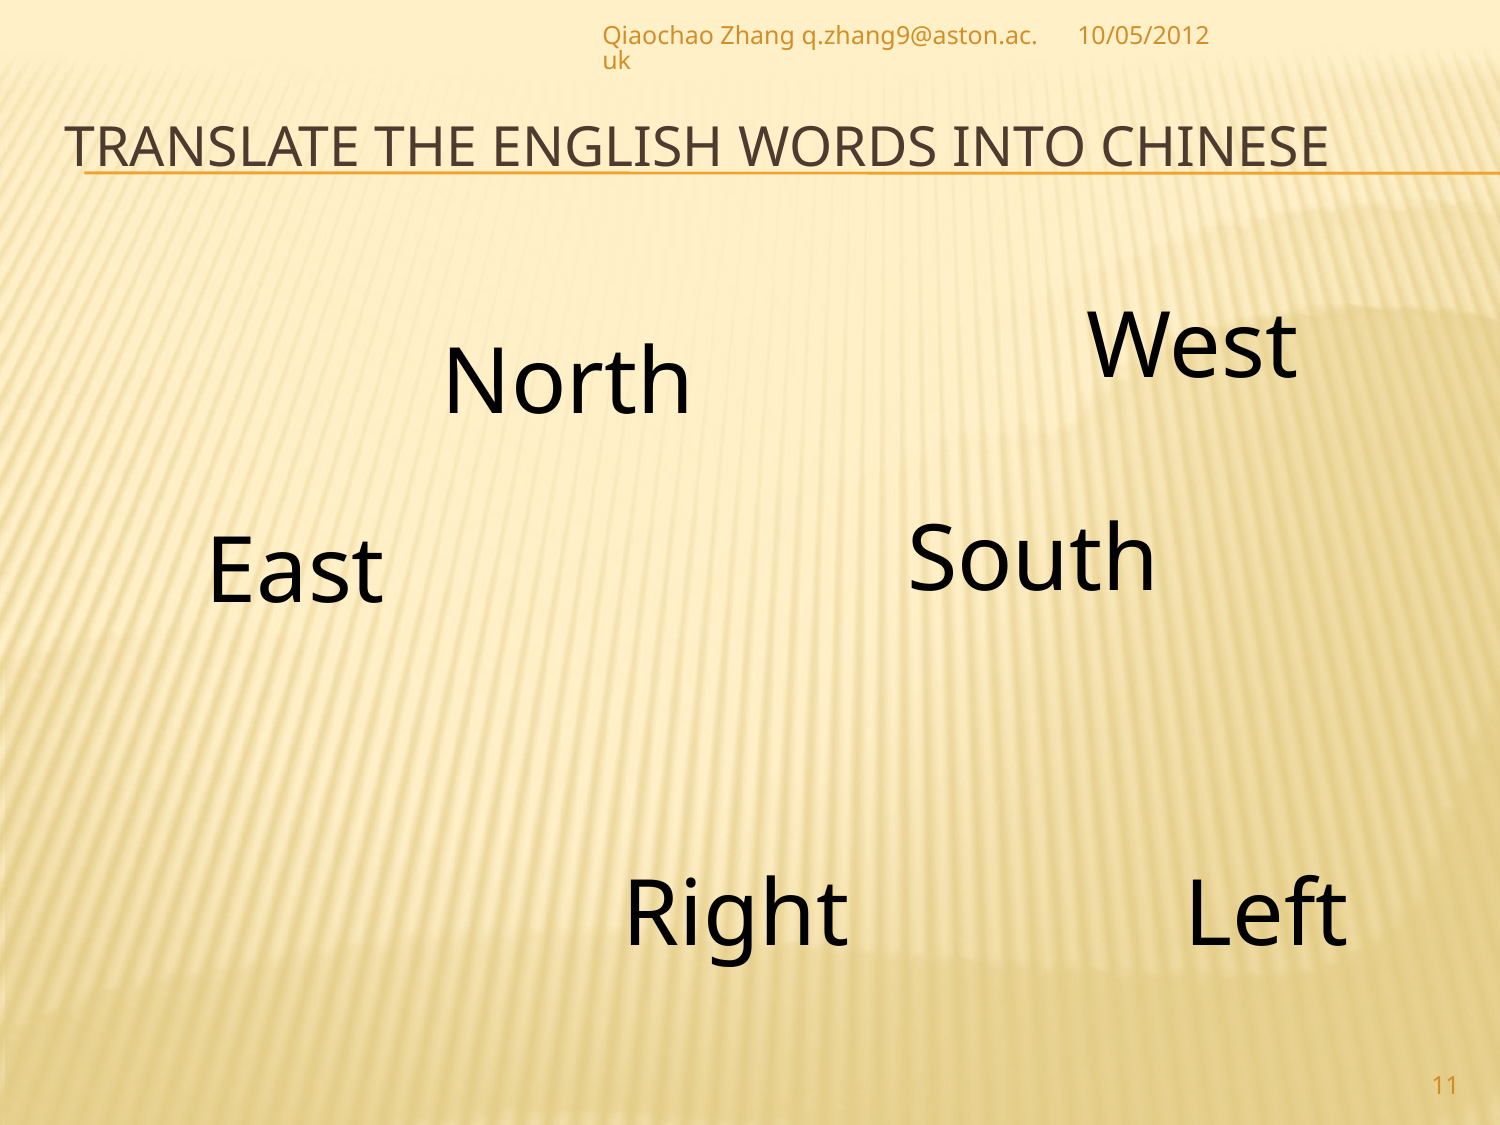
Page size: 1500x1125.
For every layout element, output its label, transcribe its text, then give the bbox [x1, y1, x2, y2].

text_box North [427, 314, 710, 440]
slide_number 11 [1350, 1061, 1475, 1103]
footer Qiaochao Zhang q.zhang9@aston.ac.uk [587, 12, 1063, 60]
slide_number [1063, 12, 1475, 60]
text_box Left [1169, 845, 1364, 971]
text_box East [190, 503, 400, 629]
text_box West [1071, 278, 1314, 404]
title Translate the English words into Chinese [50, 75, 1475, 213]
text_box Right [607, 845, 865, 971]
text_box South [892, 491, 1175, 617]
